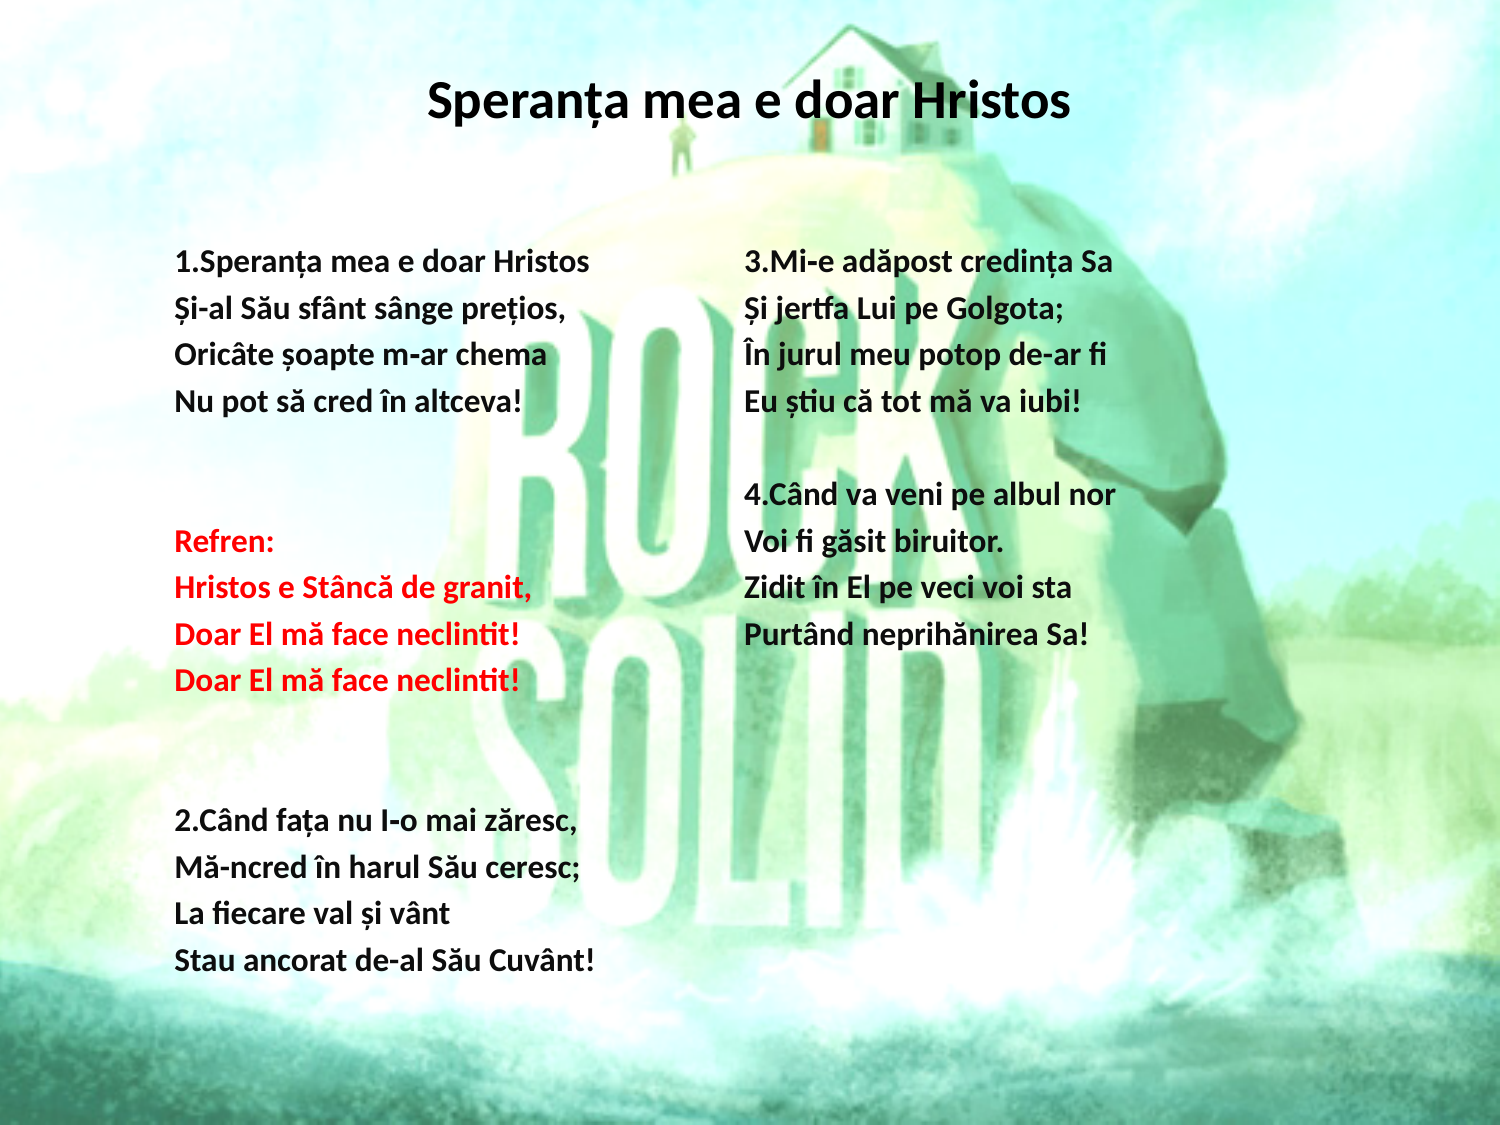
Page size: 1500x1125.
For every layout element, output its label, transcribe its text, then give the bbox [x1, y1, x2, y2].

title Speranța mea e doar Hristos [230, 54, 1270, 138]
subtitle 1.Speranța mea e doar Hristos Și-al Său sfânt sânge prețios, Oricâte șoapte m‑ar chema Nu pot să cred în altceva! Refren: Hristos e Stâncă de granit, Doar El mă face neclintit! Doar El mă face neclintit! 2.Când fața nu I‑o mai zăresc, Mă-ncred în harul Său ceresc; La fiecare val și vânt Stau ancorat de-al Său Cuvânt! 3.Mi‑e adăpost credința Sa Și jertfa Lui pe Golgota; În jurul meu potop de-ar fi Eu știu că tot mă va iubi! 4.Când va veni pe albul nor Voi fi găsit biruitor. Zidit în El pe veci voi sta Purtând neprihănirea Sa! [159, 231, 1329, 1024]
